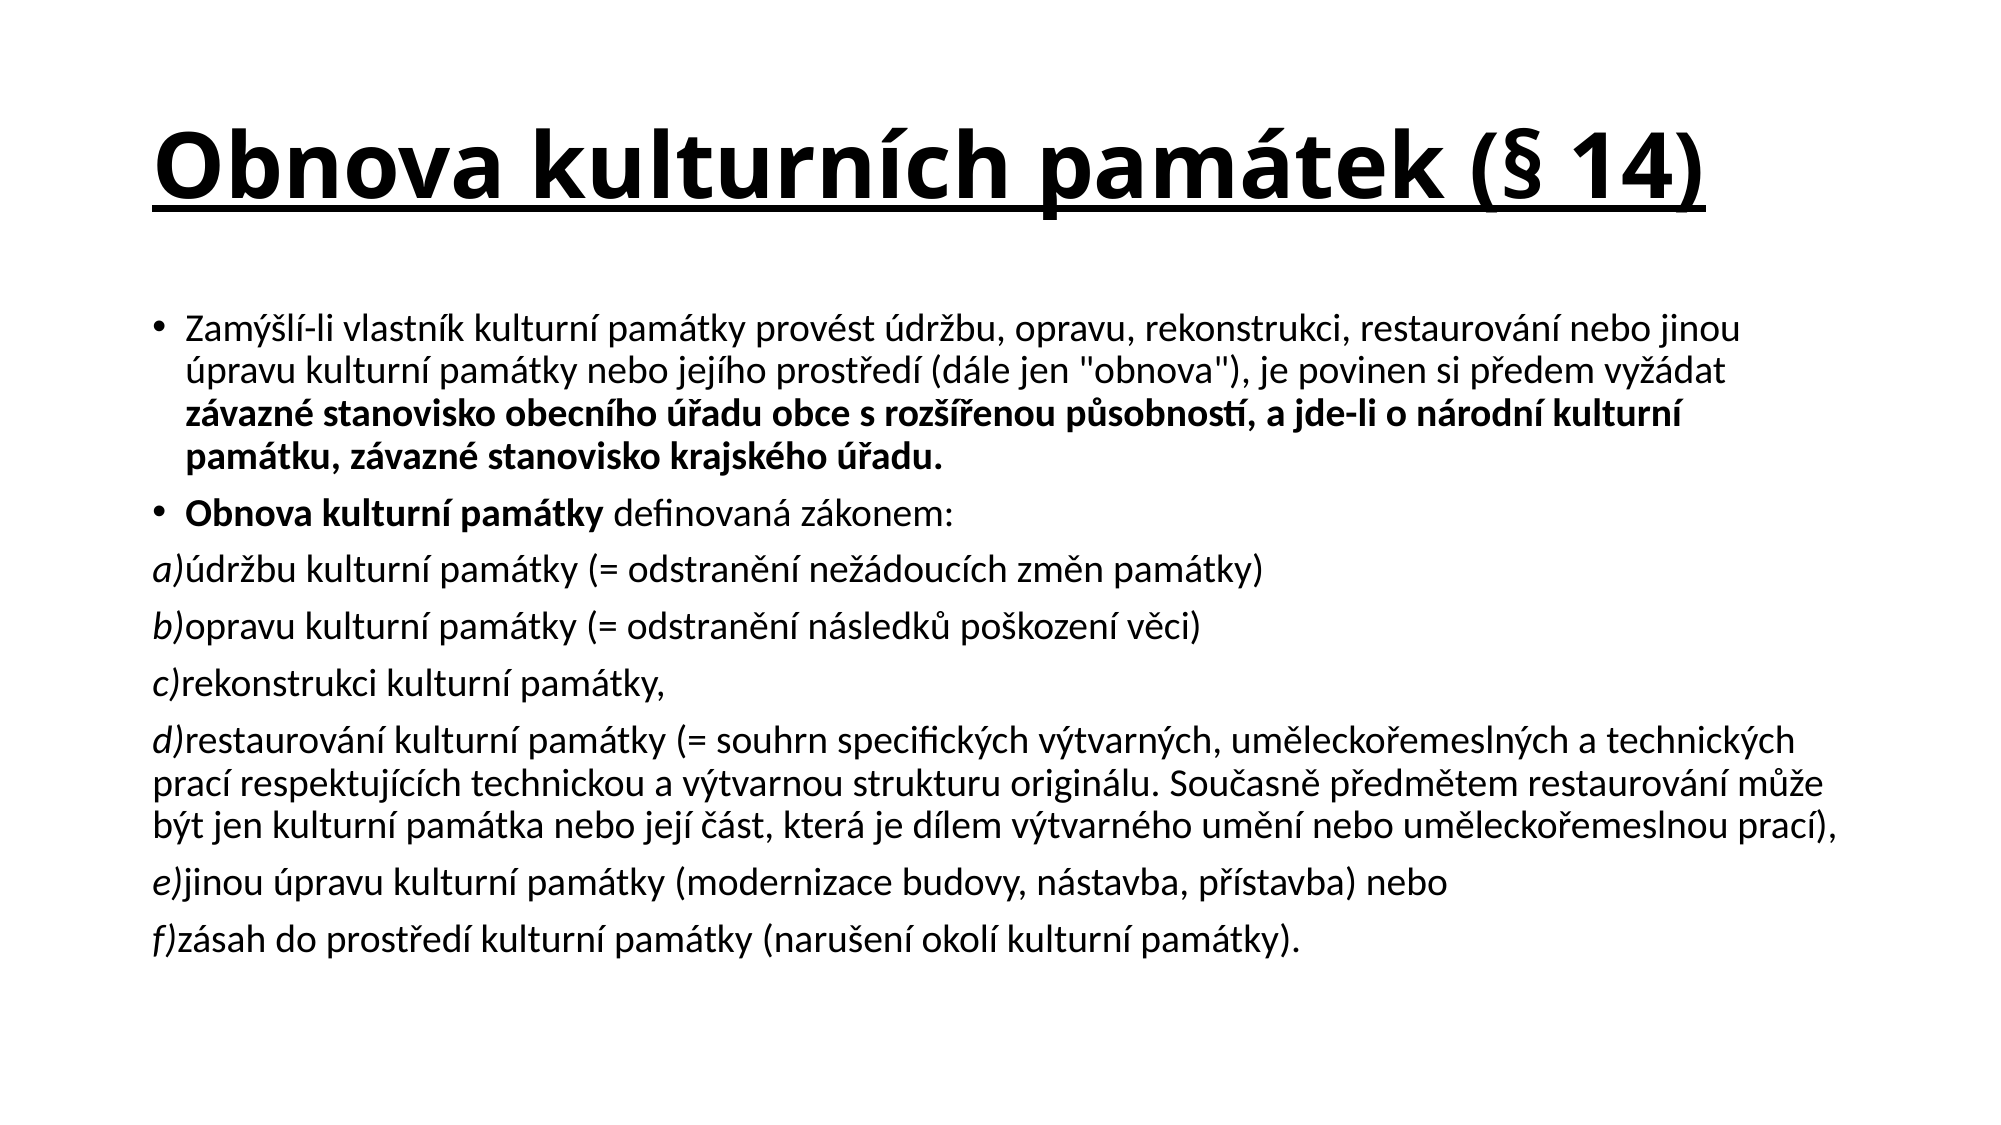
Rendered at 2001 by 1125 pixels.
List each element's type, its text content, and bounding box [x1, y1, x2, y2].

title Obnova kulturních památek (§ 14) [137, 59, 1863, 278]
list Zamýšlí-li vlastník kulturní památky provést údržbu, opravu, rekonstrukci, restaurování nebo jinou úpravu kulturní památky nebo jejího prostředí (dále jen "obnova"), je povinen si předem vyžádat závazné stanovisko obecního úřadu obce s rozšířenou působností, a jde-li o národní kulturní památku, závazné stanovisko krajského úřadu. Obnova kulturní památky definovaná zákonem: a)údržbu kulturní památky (= odstranění nežádoucích změn památky) b)opravu kulturní památky (= odstranění následků poškození věci) c)rekonstrukci kulturní památky, d)restaurování kulturní památky (= souhrn specifických výtvarných, uměleckořemeslných a technických prací respektujících technickou a výtvarnou strukturu originálu. Současně předmětem restaurování může být jen kulturní památka nebo její část, která je dílem výtvarného umění nebo uměleckořemeslnou prací), e)jinou úpravu kulturní památky (modernizace budovy, nástavba, přístavba) nebo f)zásah do prostředí kulturní památky (narušení okolí kulturní památky). [137, 299, 1863, 1014]
